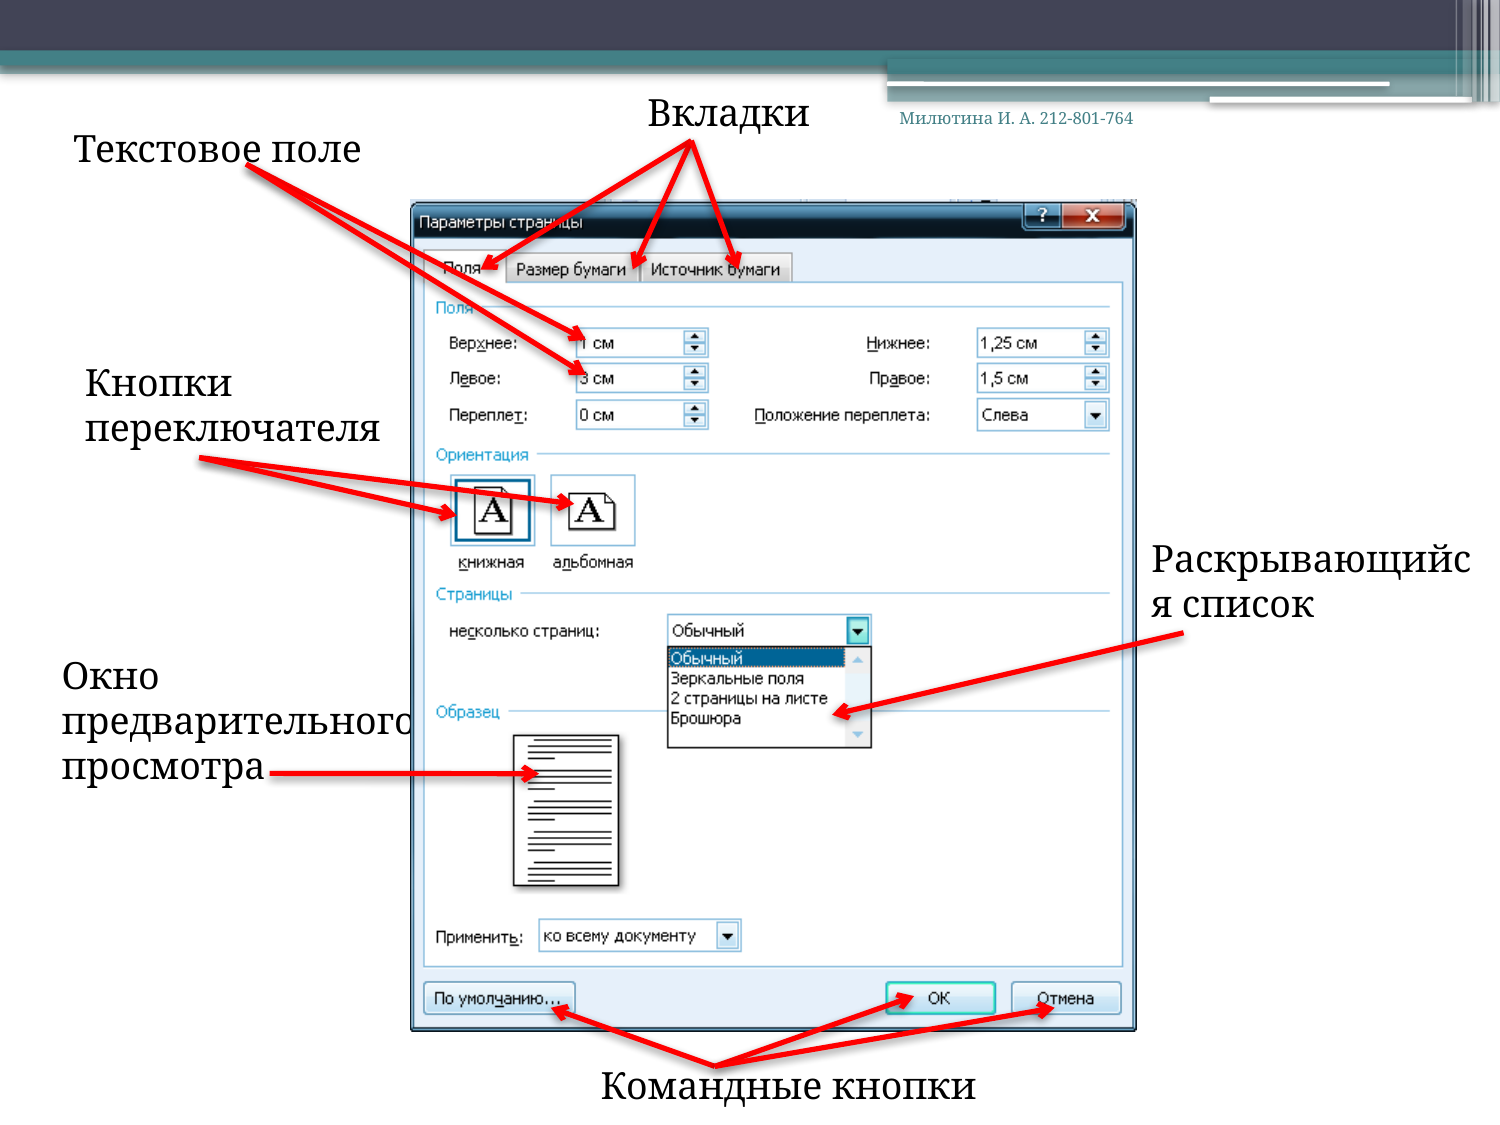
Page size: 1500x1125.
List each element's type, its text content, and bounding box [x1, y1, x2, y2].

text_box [831, 632, 1184, 716]
picture [681, 653, 689, 662]
picture [458, 516, 528, 538]
text_box Текстовое поле [58, 117, 387, 177]
picture [409, 198, 1137, 1032]
text_box Командные кнопки [585, 1054, 1090, 1115]
footer Милютина И. А. 212-801-764 [862, 100, 1149, 176]
picture [699, 656, 706, 663]
picture [732, 656, 738, 663]
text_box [480, 140, 739, 270]
text_box Раскрывающийся список [1144, 527, 1500, 633]
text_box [550, 995, 1055, 1067]
text_box Окно предварительного просмотра [46, 644, 403, 795]
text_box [245, 163, 587, 376]
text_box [198, 457, 575, 516]
text_box Вкладки [632, 81, 985, 142]
text_box Кнопки переключателя [70, 351, 399, 457]
